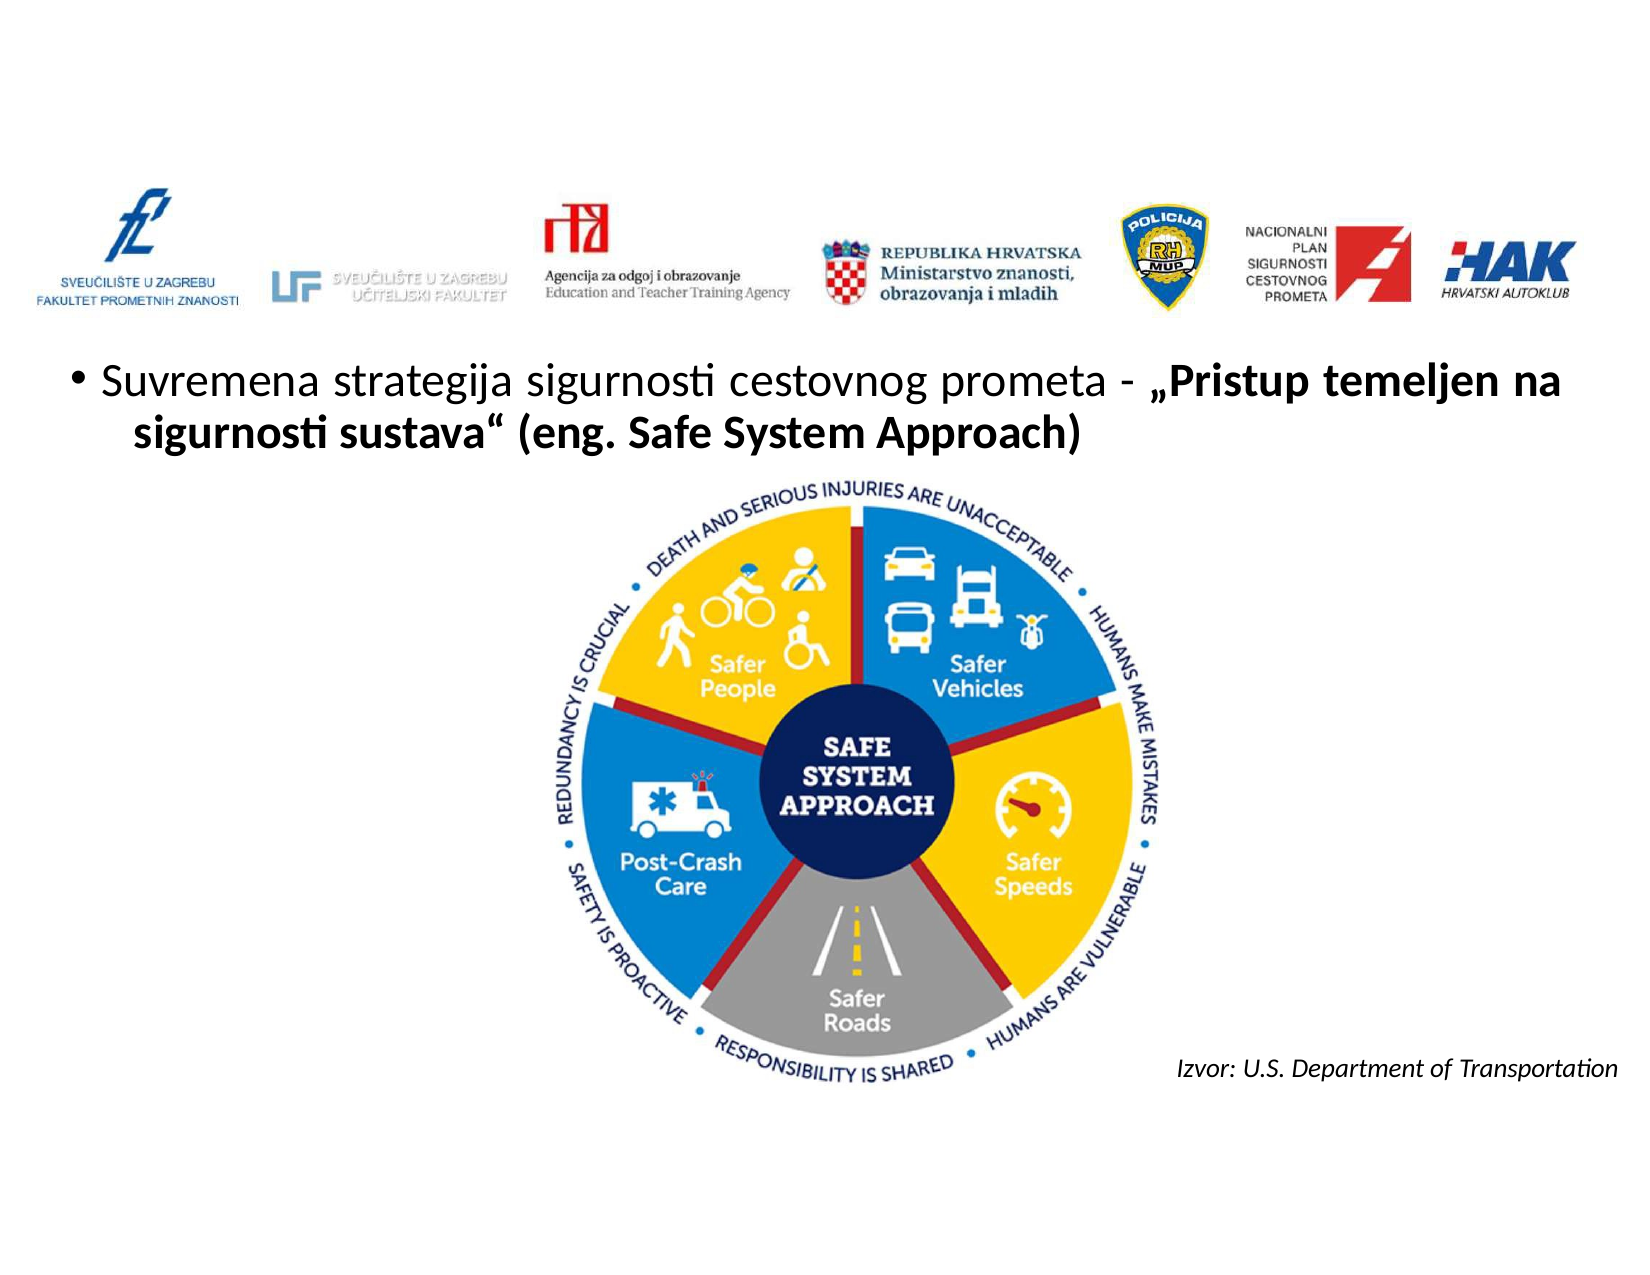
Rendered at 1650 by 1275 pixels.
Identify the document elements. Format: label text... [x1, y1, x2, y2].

picture [550, 476, 1159, 1090]
picture [28, 187, 1584, 318]
text_box Suvremena strategija sigurnosti cestovnog prometa - „Pristup temeljen na sigurnosti sustava“ (eng. Safe System Approach) [68, 345, 1584, 458]
text_box Izvor: U.S. Department of Transportation [1174, 1048, 1631, 1084]
